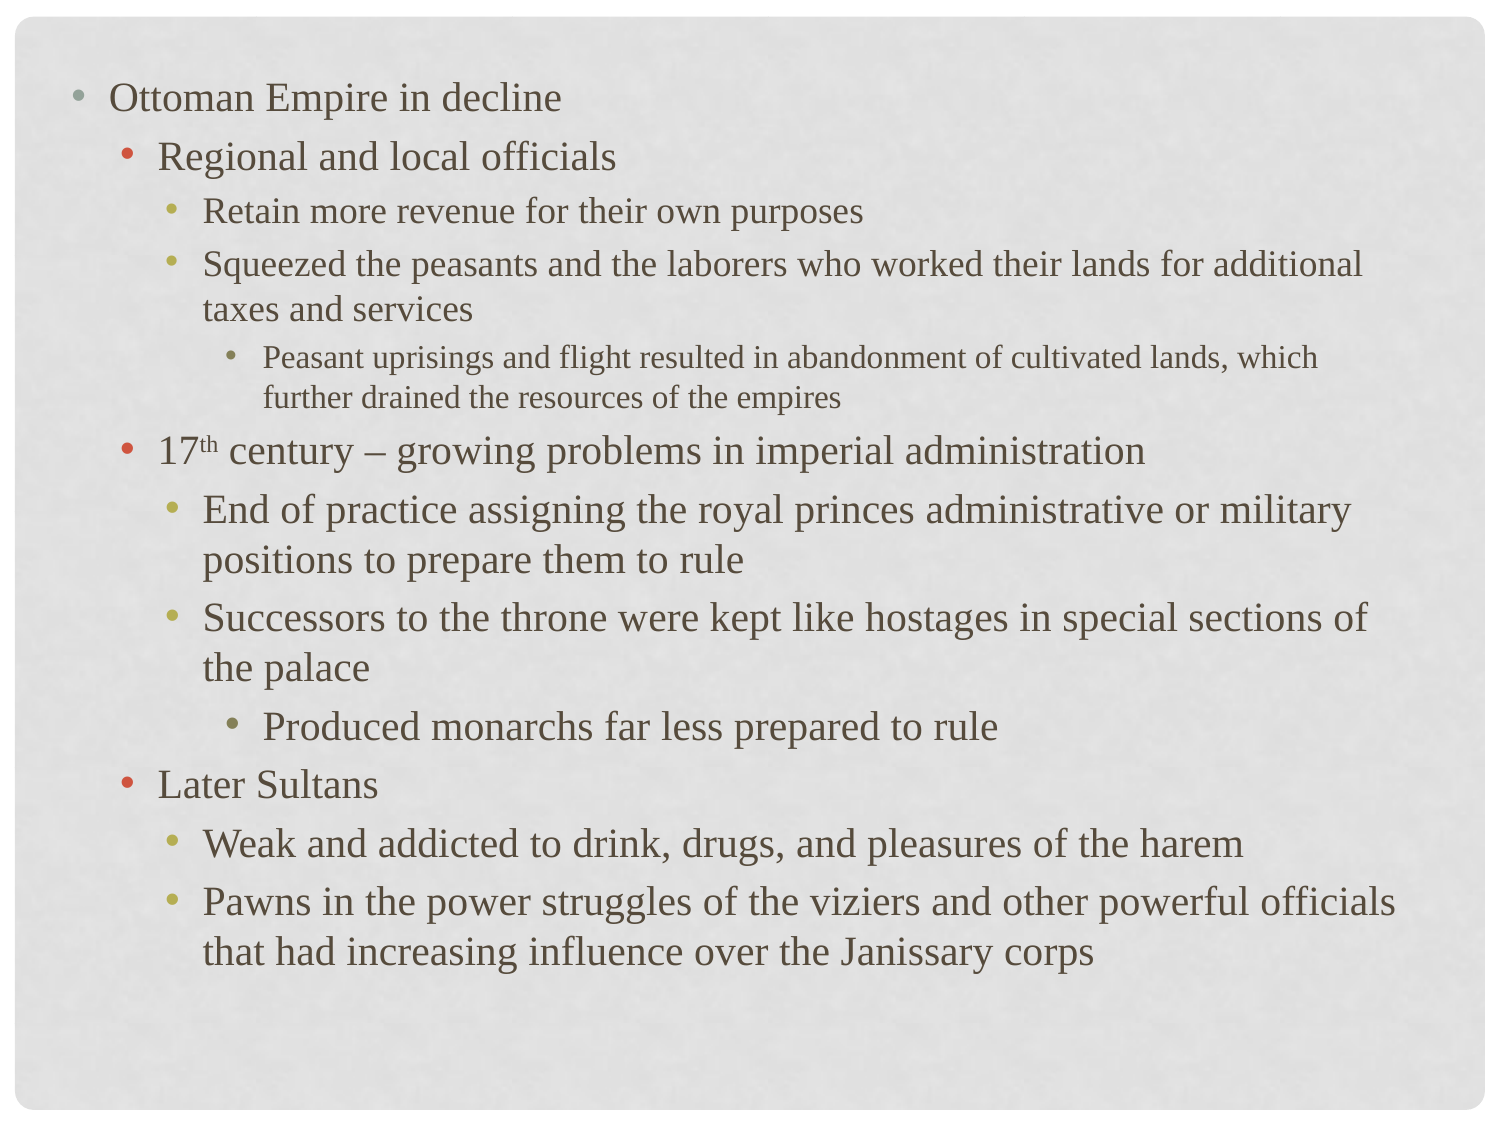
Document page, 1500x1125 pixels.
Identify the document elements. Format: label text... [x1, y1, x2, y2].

list Ottoman Empire in decline Regional and local officials Retain more revenue for their own purposes Squeezed the peasants and the laborers who worked their lands for additional taxes and services Peasant uprisings and flight resulted in abandonment of cultivated lands, which further drained the resources of the empires 17th century – growing problems in imperial administration End of practice assigning the royal princes administrative or military positions to prepare them to rule Successors to the throne were kept like hostages in special sections of the palace Produced monarchs far less prepared to rule Later Sultans Weak and addicted to drink, drugs, and pleasures of the harem Pawns in the power struggles of the viziers and other powerful officials that had increasing influence over the Janissary corps [37, 62, 1425, 1125]
